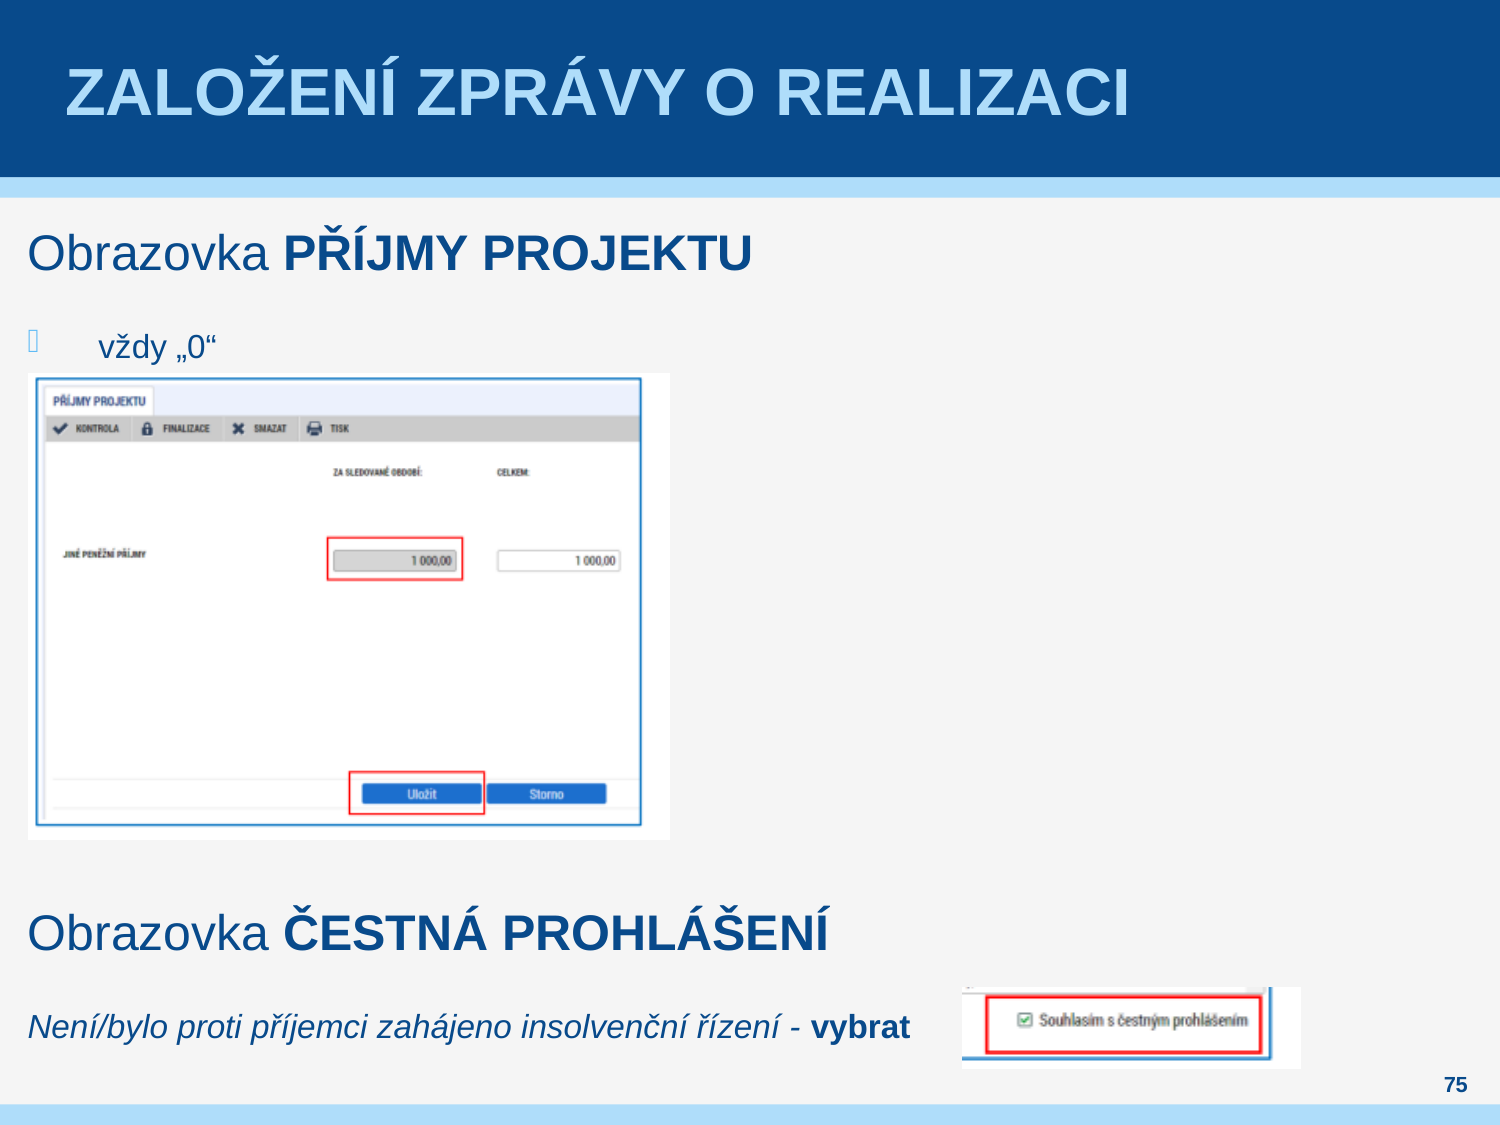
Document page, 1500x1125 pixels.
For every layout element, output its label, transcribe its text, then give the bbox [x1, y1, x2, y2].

picture [28, 373, 670, 840]
picture [962, 987, 1302, 1070]
title Založení zprávy o realizaci [59, 0, 1441, 178]
list Obrazovka PŘÍJMY PROJEKTU vždy „0“ Obrazovka ČESTNÁ PROHLÁŠENÍ Není/bylo proti příjemci zahájeno insolvenční řízení - vybrat [27, 219, 1418, 1099]
slide_number 75 [1417, 1068, 1495, 1099]
